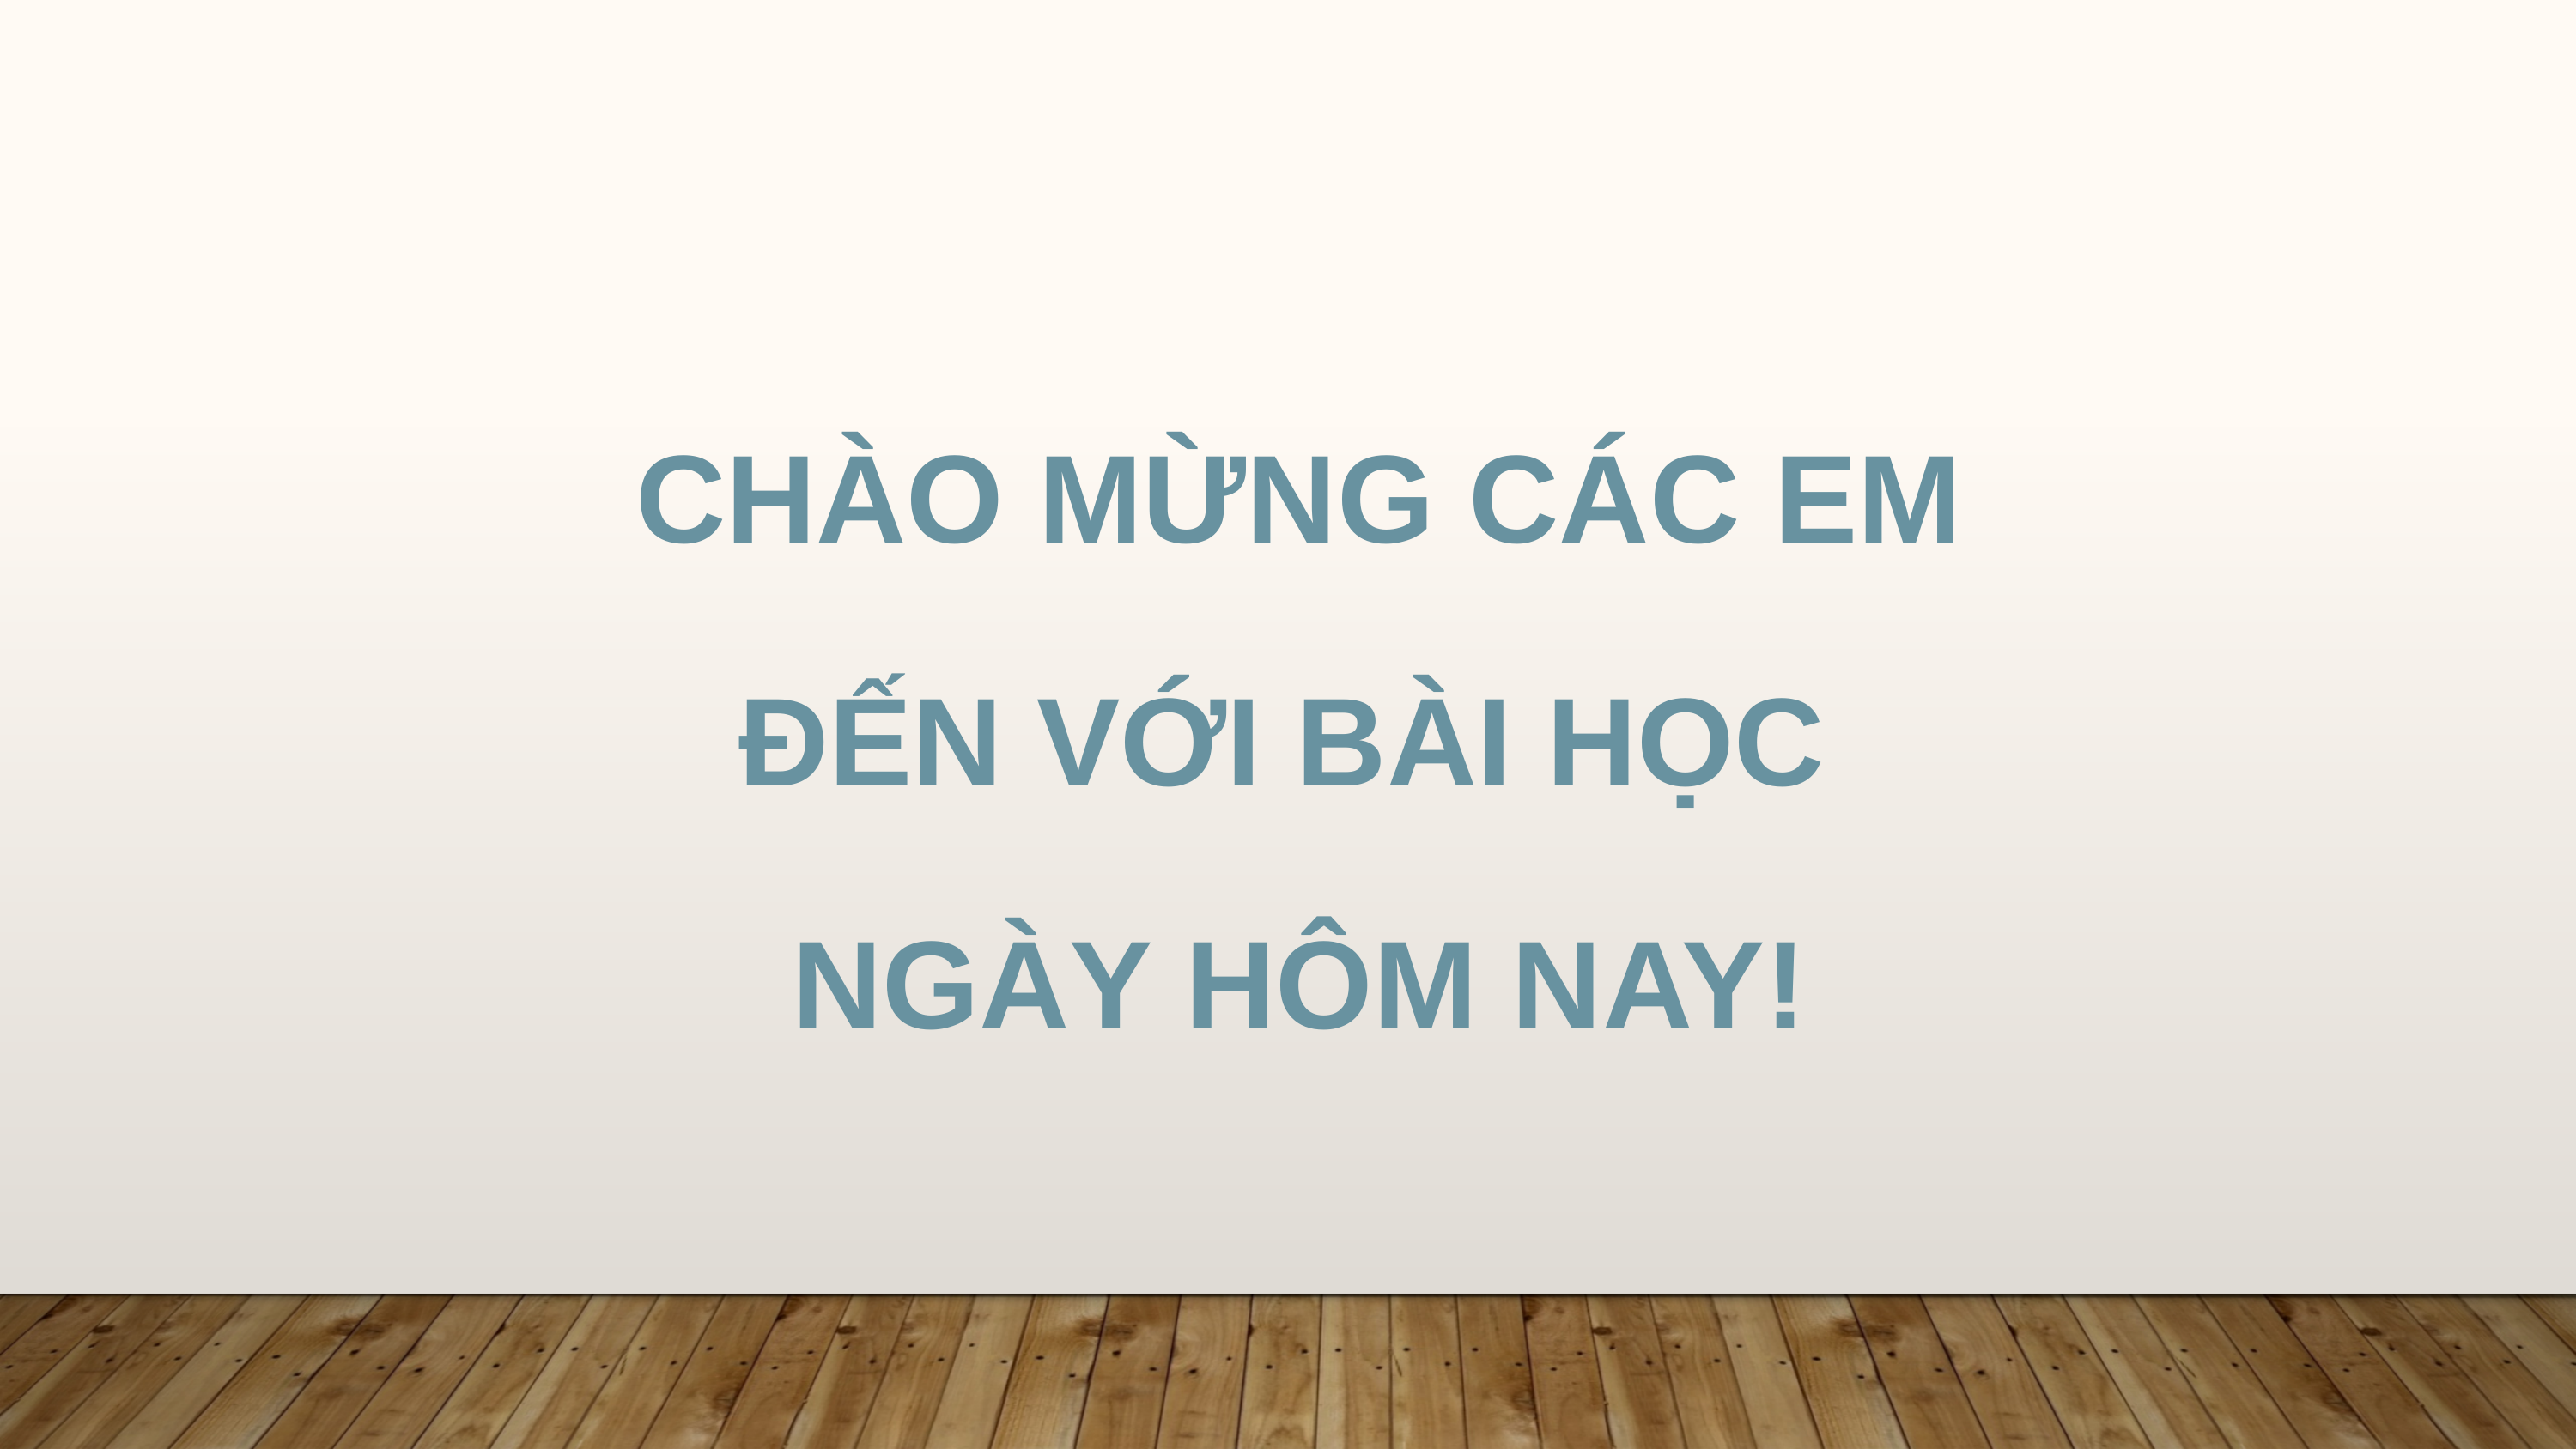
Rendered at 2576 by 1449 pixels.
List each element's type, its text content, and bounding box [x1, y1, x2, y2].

picture [0, 1294, 2576, 1449]
text_box CHÀO MỪNG CÁC EM ĐẾN VỚI BÀI HỌC NGÀY HÔM NAY! [461, 336, 2138, 1060]
